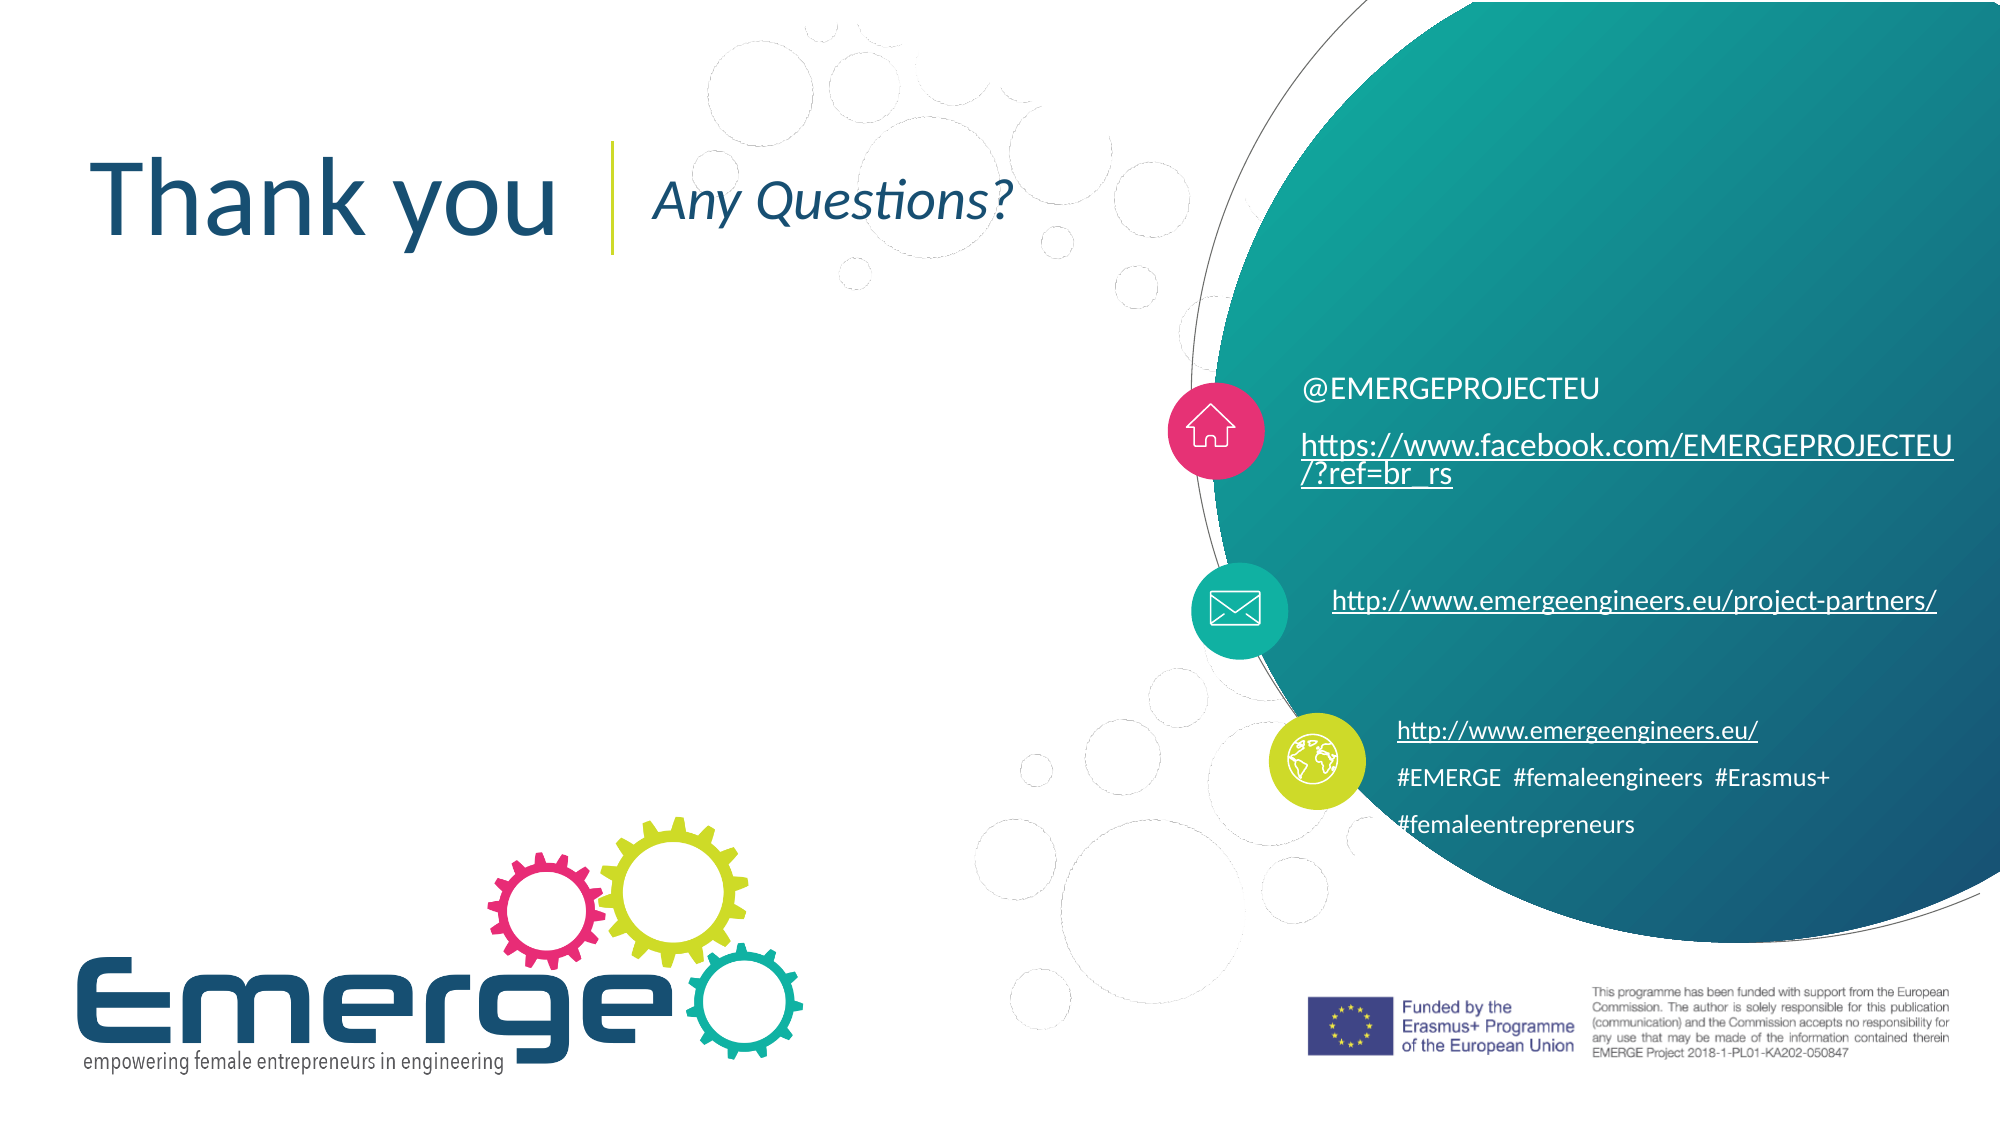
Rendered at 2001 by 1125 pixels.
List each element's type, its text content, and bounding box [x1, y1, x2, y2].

picture [1303, 973, 1959, 1066]
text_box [1288, 734, 1338, 784]
list http://www.emergeengineers.eu/ #EMERGE #femaleengineers #Erasmus+ #femaleentrepreneurs [1382, 708, 1963, 848]
list @EMERGEPROJECTEU https://www.facebook.com/EMERGEPROJECTEU/?ref=br_rs [1285, 363, 1978, 480]
picture [48, 807, 824, 1102]
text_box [1210, 591, 1260, 625]
list Thank you [74, 142, 584, 257]
list http://www.emergeengineers.eu/project-partners/ [1316, 577, 1990, 641]
list Any Questions? [638, 143, 1271, 258]
